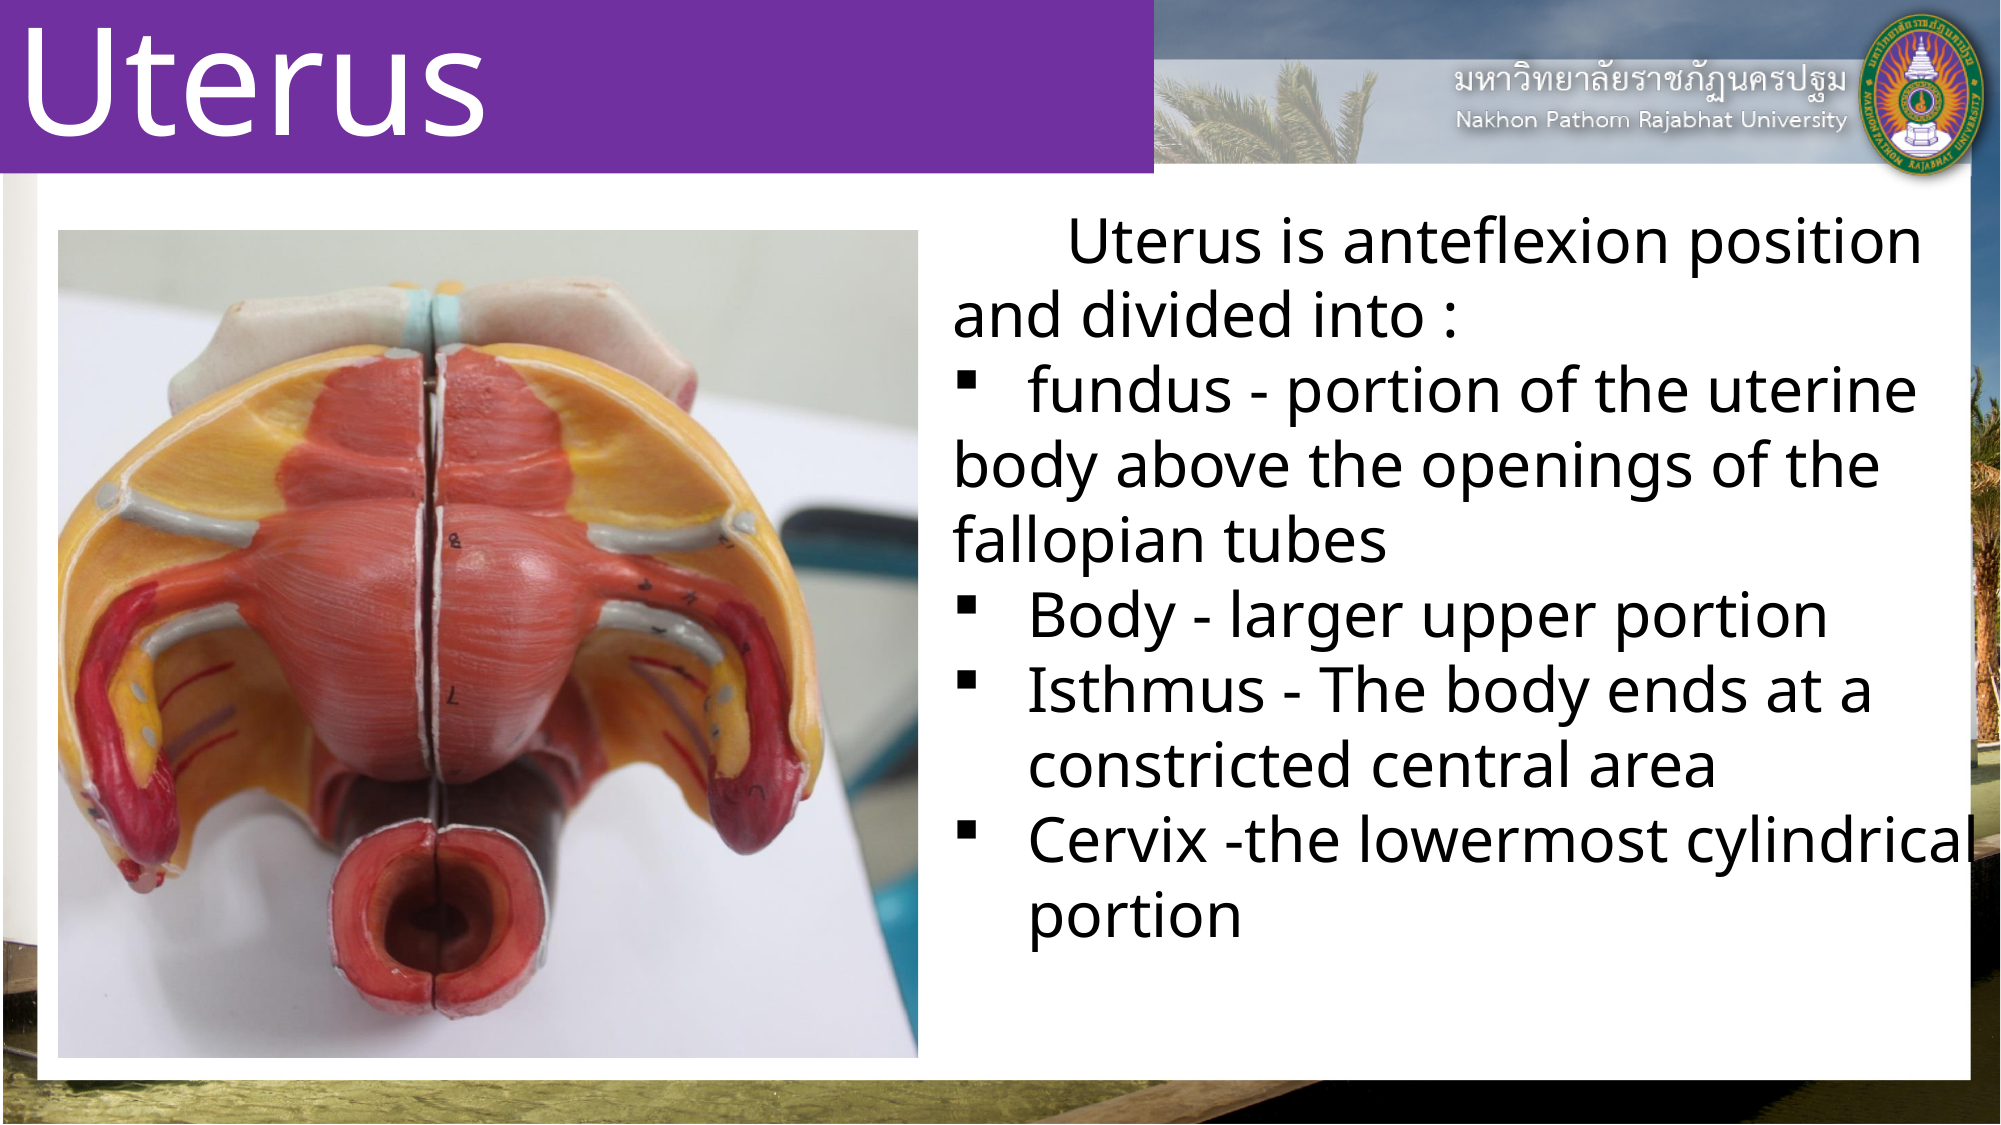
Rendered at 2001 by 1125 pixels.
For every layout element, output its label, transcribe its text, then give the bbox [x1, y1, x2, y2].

title Uterus [0, 0, 1154, 174]
picture [0, 0, 2001, 1125]
text_box Uterus is anteflexion position and divided into : fundus - portion of the uterine body above the openings of the fallopian tubes Body - larger upper portion Isthmus - The body ends at a constricted central area Cervix -the lowermost cylindrical portion [937, 193, 2000, 958]
